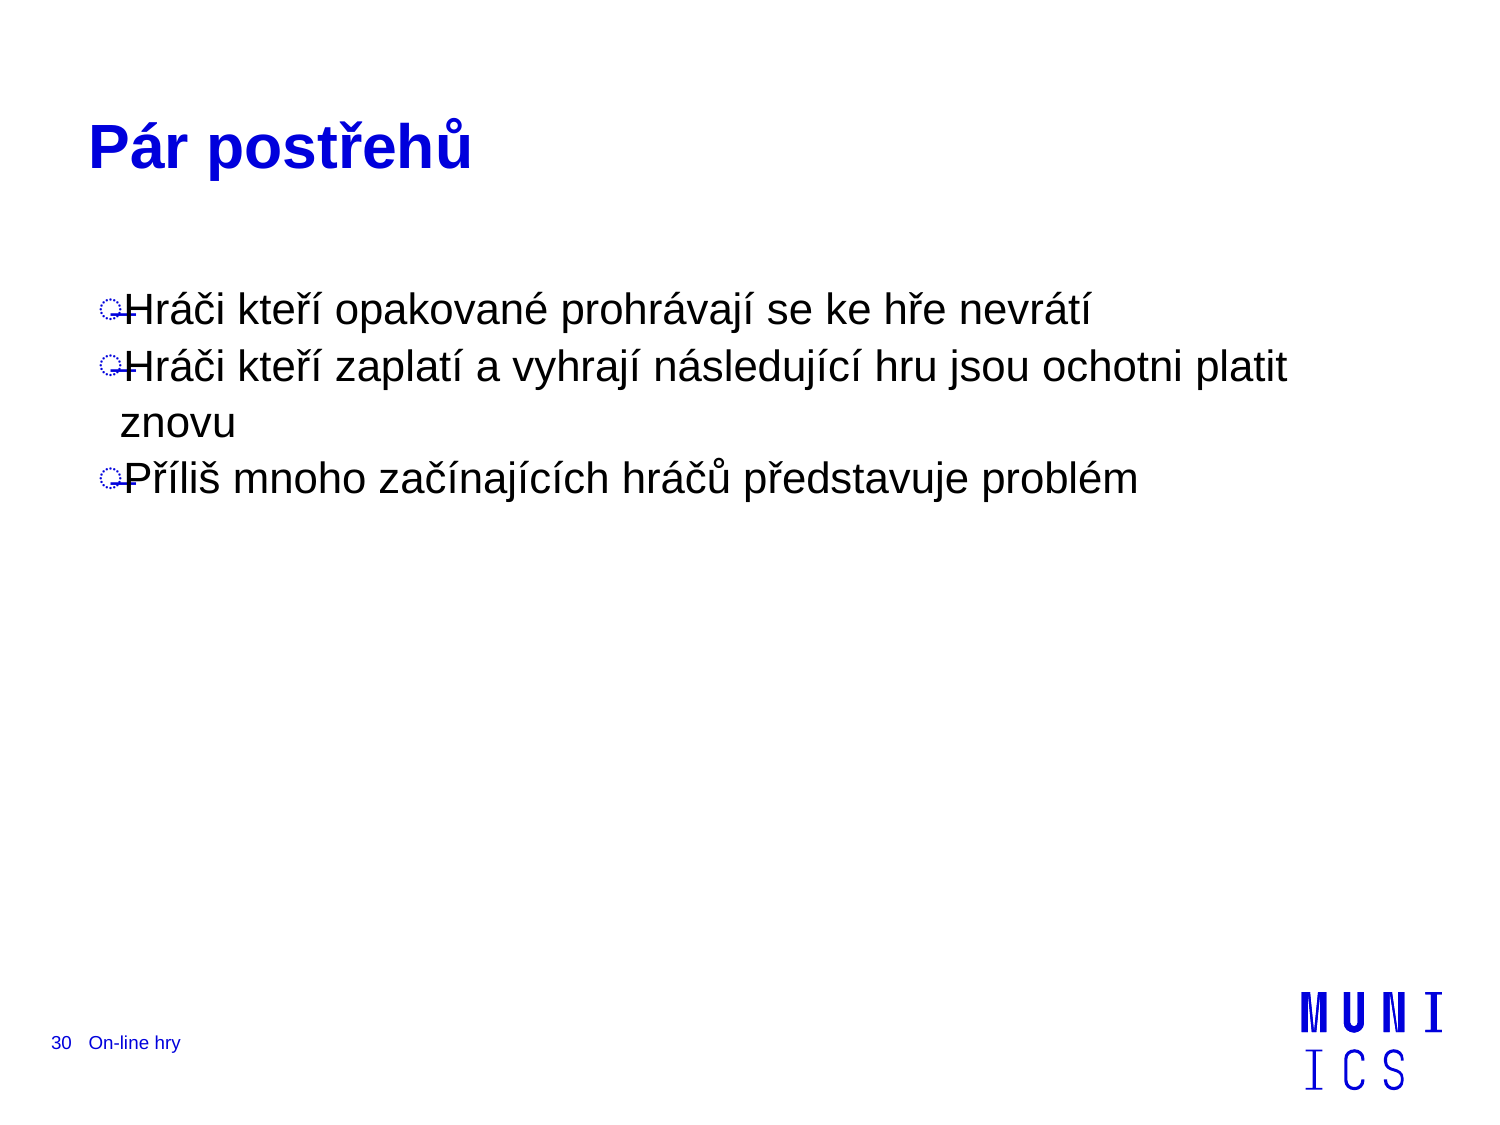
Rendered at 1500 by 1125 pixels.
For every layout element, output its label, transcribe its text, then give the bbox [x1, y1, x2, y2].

list Hráči kteří opakované prohrávají se ke hře nevrátí Hráči kteří zaplatí a vyhrají následující hru jsou ochotni platit znovu Příliš mnoho začínajících hráčů představuje problém [88, 277, 1412, 957]
footer On-line hry [88, 1021, 1063, 1063]
slide_number 30 [50, 1021, 82, 1063]
title Pár postřehů [88, 118, 1412, 193]
